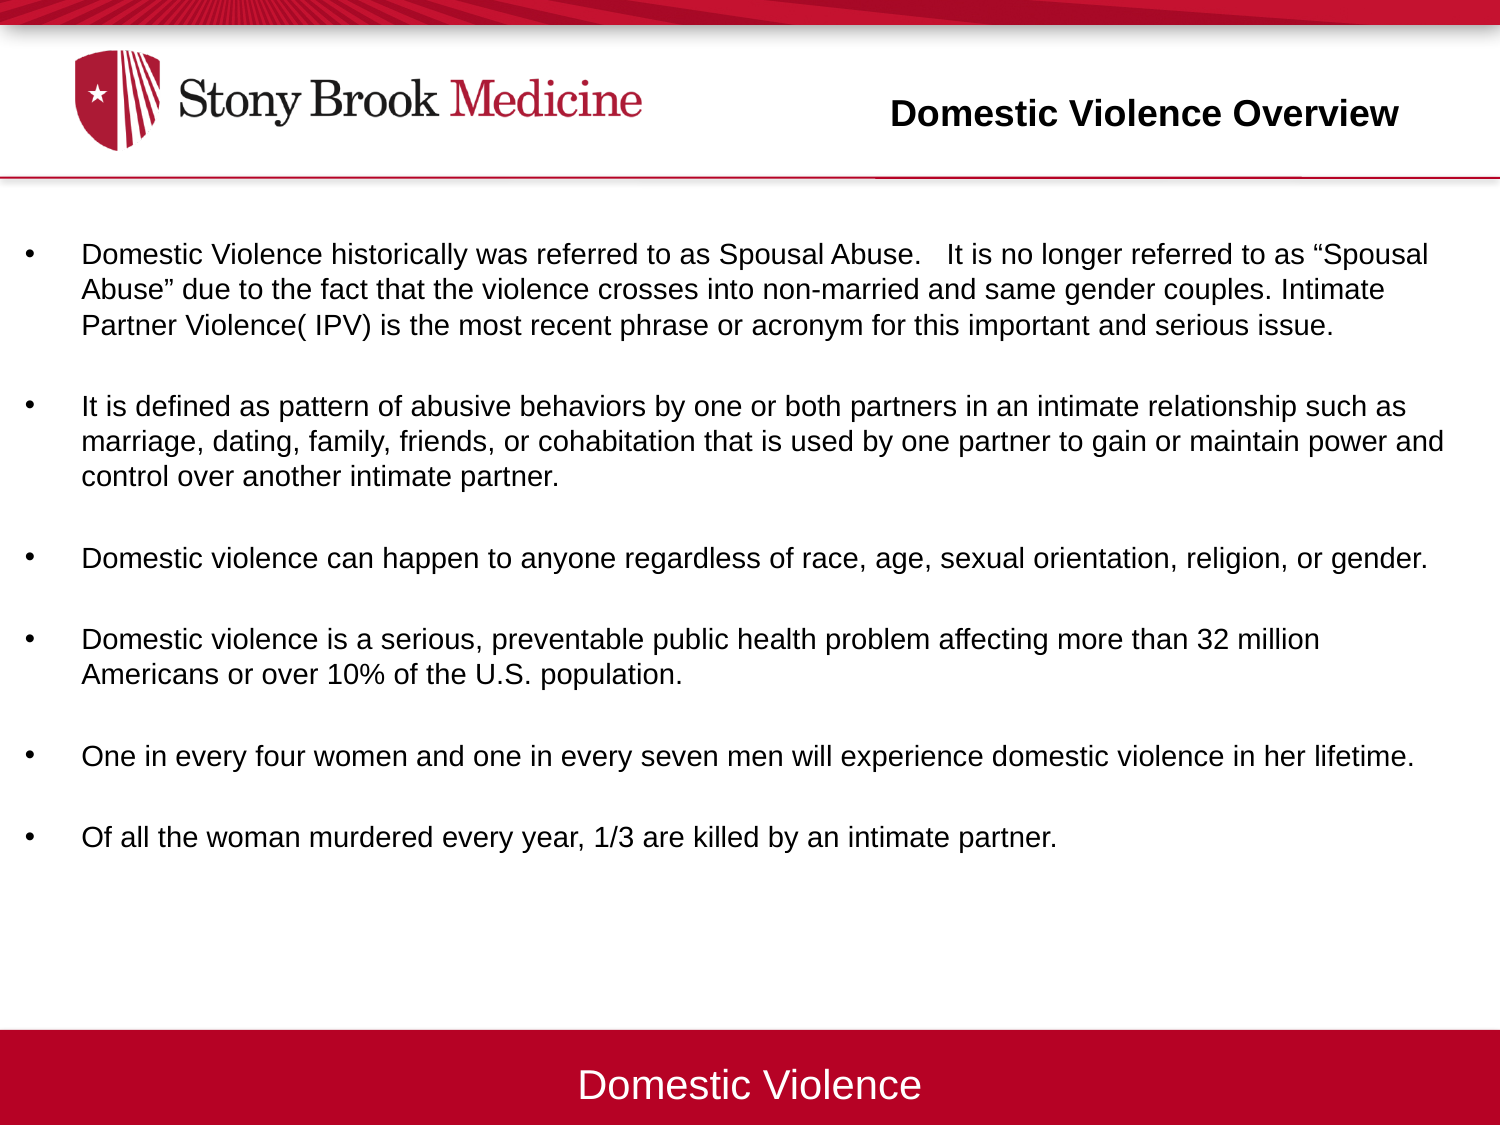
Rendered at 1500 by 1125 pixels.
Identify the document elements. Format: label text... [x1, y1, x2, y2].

text_box Domestic Violence Overview [875, 36, 1425, 186]
list Domestic Violence historically was referred to as Spousal Abuse. It is no longer referred to as “Spousal Abuse” due to the fact that the violence crosses into non-married and same gender couples. Intimate Partner Violence( IPV) is the most recent phrase or acronym for this important and serious issue. It is defined as pattern of abusive behaviors by one or both partners in an intimate relationship such as marriage, dating, family, friends, or cohabitation that is used by one partner to gain or maintain power and control over another intimate partner. Domestic violence can happen to anyone regardless of race, age, sexual orientation, religion, or gender. Domestic violence is a serious, preventable public health problem affecting more than 32 million Americans or over 10% of the U.S. population. One in every four women and one in every seven men will experience domestic violence in her lifetime. Of all the woman murdered every year, 1/3 are killed by an intimate partner. Domestic Violence Overview [24, 187, 1482, 1013]
picture [75, 48, 642, 151]
picture [0, 0, 1500, 25]
text_box Domestic Violence [0, 1050, 1500, 1115]
